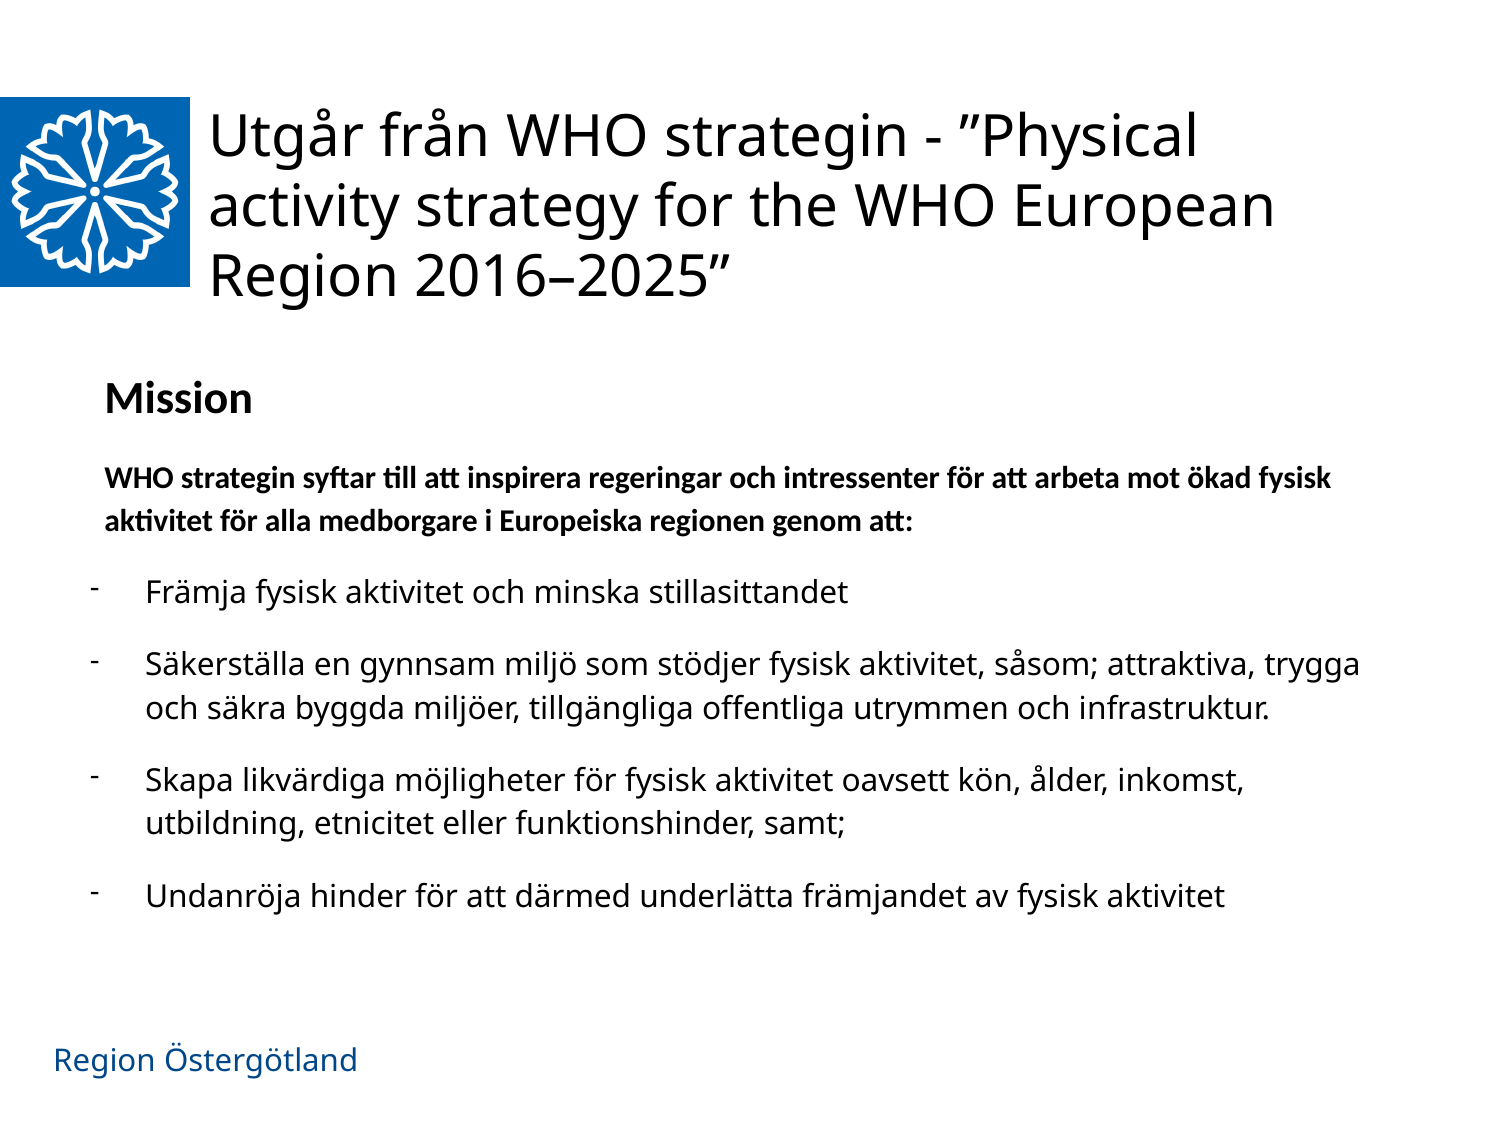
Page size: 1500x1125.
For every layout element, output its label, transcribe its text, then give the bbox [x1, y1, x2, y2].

list Mission WHO strategin syftar till att inspirera regeringar och intressenter för att arbeta mot ökad fysisk aktivitet för alla medborgare i Europeiska regionen genom att: Främja fysisk aktivitet och minska stillasittandet Säkerställa en gynnsam miljö som stödjer fysisk aktivitet, såsom; attraktiva, trygga och säkra byggda miljöer, tillgängliga offentliga utrymmen och infrastruktur. Skapa likvärdiga möjligheter för fysisk aktivitet oavsett kön, ålder, inkomst, utbildning, etnicitet eller funktionshinder, samt; Undanröja hinder för att därmed underlätta främjandet av fysisk aktivitet [75, 351, 1392, 942]
title Utgår från WHO strategin - ”Physical activity strategy for the WHO European Region 2016–2025” [193, 99, 1358, 308]
picture [0, 97, 190, 287]
